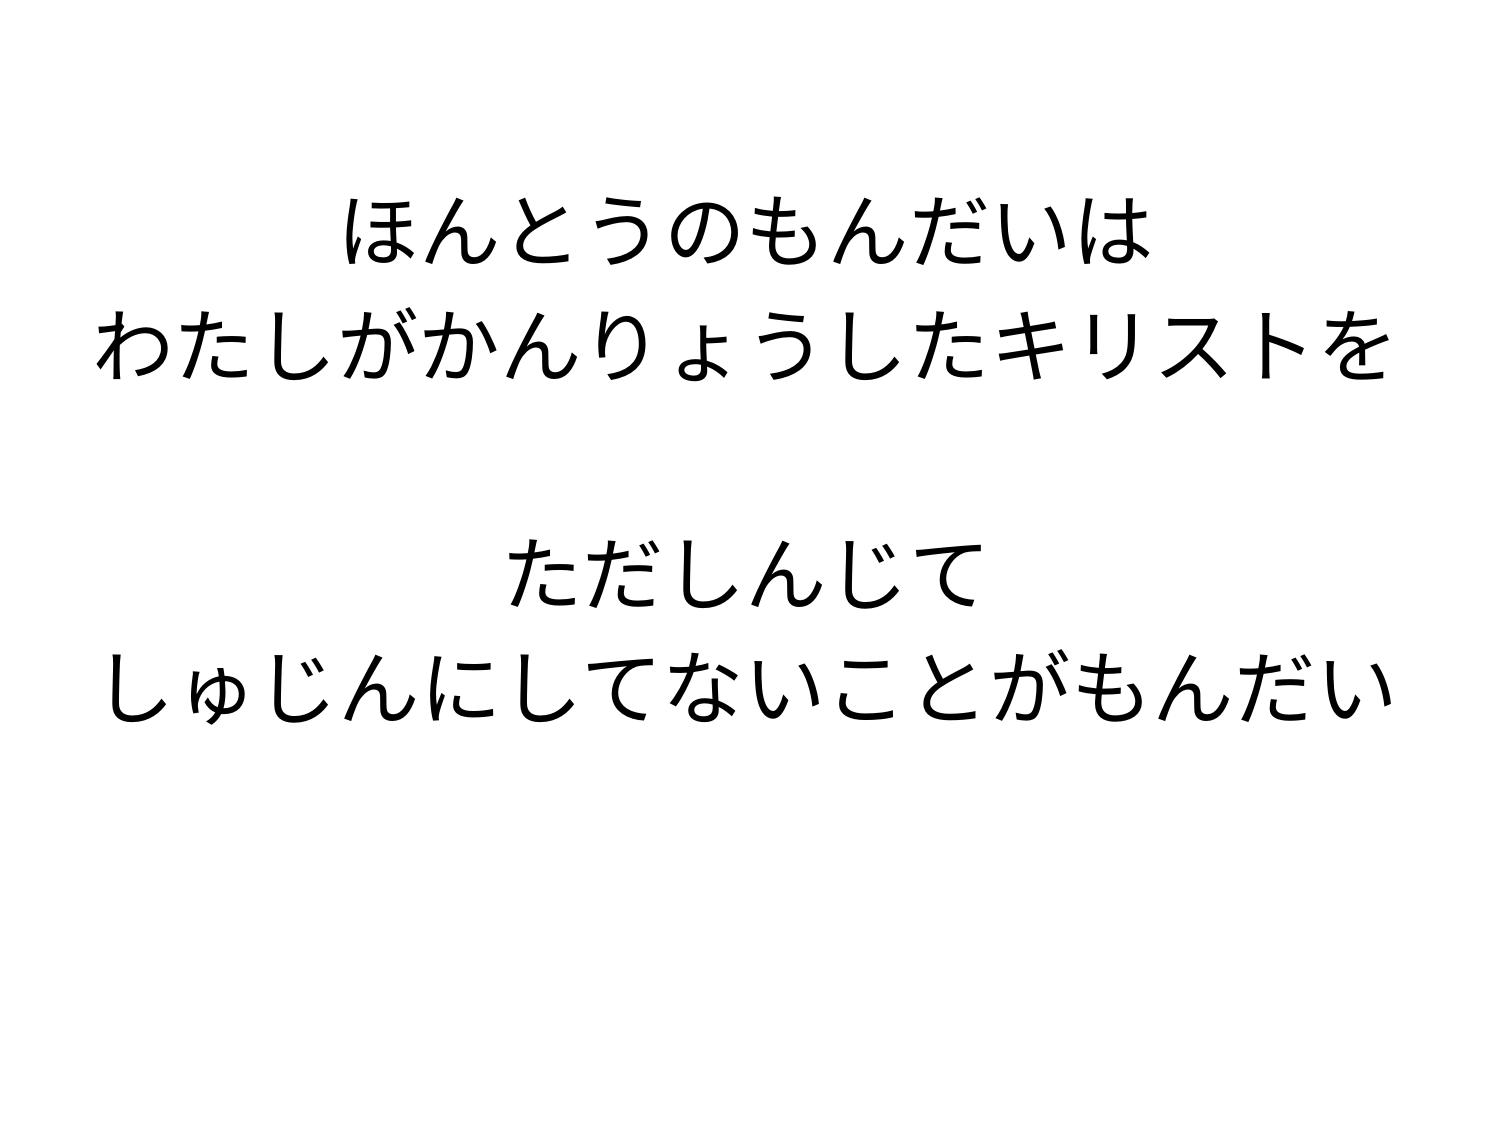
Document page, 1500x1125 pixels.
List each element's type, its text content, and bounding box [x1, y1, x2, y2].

list ほんとうのもんだいは わたしがかんりょうしたキリストを ただしんじて しゅじんにしてないことがもんだい [71, 172, 1422, 916]
